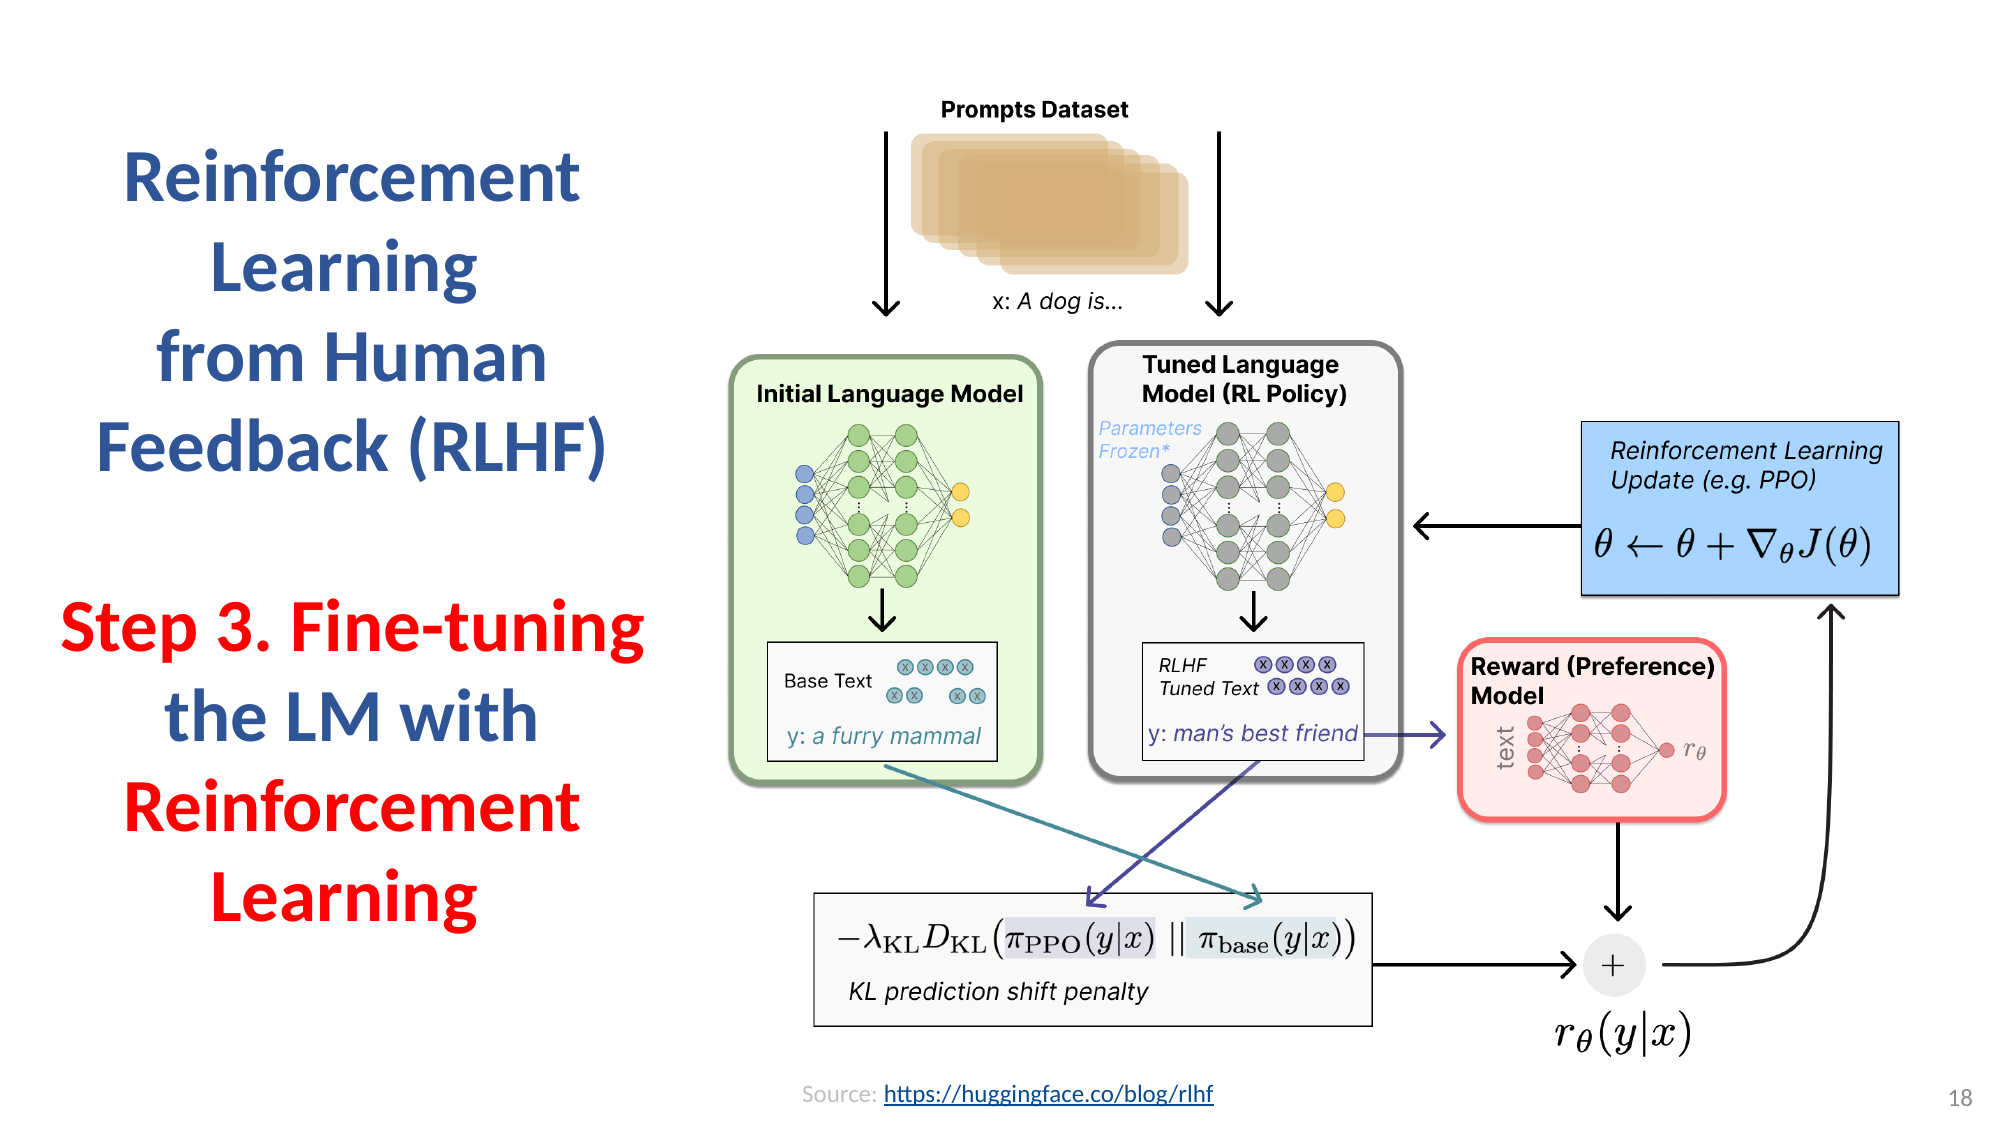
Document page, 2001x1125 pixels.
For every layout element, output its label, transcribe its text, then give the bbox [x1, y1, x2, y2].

title Reinforcement Learning from Human Feedback (RLHF) Step 3. Fine-tuning the LM with Reinforcement Learning [24, 40, 682, 1023]
slide_number 18 [1830, 1076, 1989, 1116]
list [679, 85, 1938, 1068]
text_box Source: https://huggingface.co/blog/rlhf [507, 1070, 1509, 1116]
